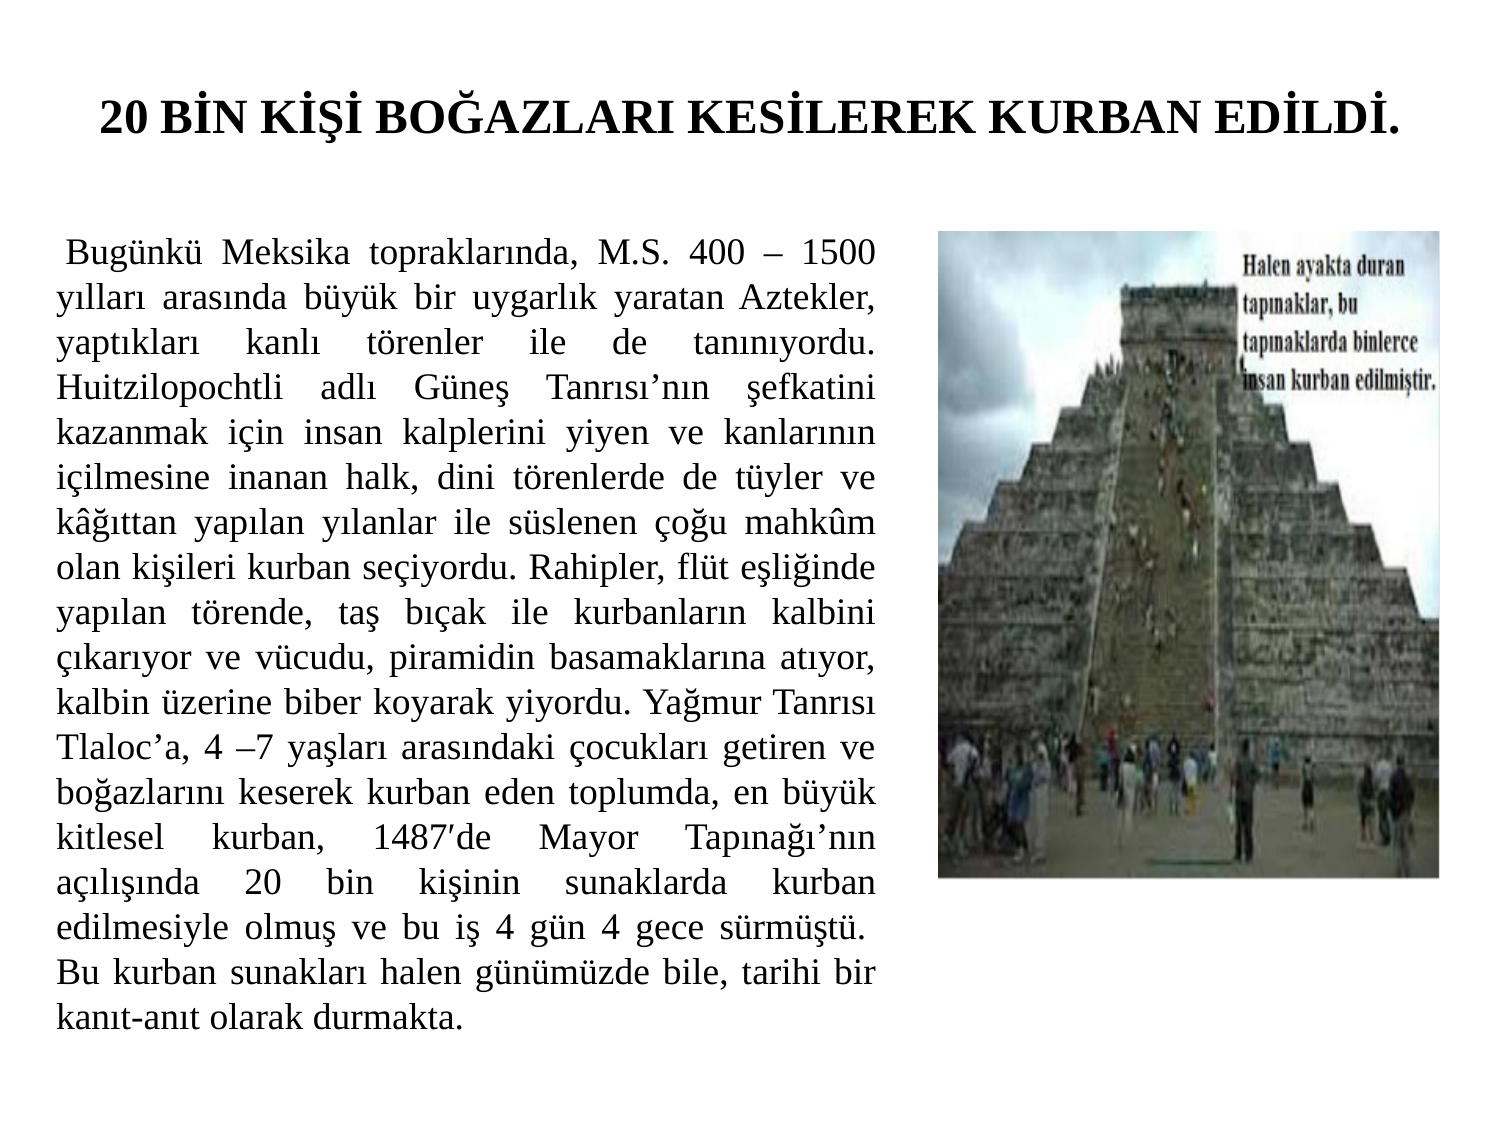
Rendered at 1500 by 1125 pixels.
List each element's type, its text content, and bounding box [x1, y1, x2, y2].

title 20 BİN KİŞİ BOĞAZLARI KESİLEREK KURBAN EDİLDİ. [75, 45, 1425, 233]
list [938, 231, 1441, 882]
text_box Bugünkü Meksika topraklarında, M.S. 400 – 1500 yılları arasında büyük bir uygarlık yaratan Aztekler, yaptıkları kanlı törenler ile de tanınıyordu. Huitzilopochtli adlı Güneş Tanrısı’nın şefkatini kazanmak için insan kalplerini yiyen ve kanlarının içilmesine inanan halk, dini törenlerde de tüyler ve kâğıttan yapılan yılanlar ile süslenen çoğu mahkûm olan kişileri kurban seçiyordu. Rahipler, flüt eşliğinde yapılan törende, taş bıçak ile kurbanların kalbini çıkarıyor ve vücudu, piramidin basamaklarına atıyor, kalbin üzerine biber koyarak yiyordu. Yağmur Tanrısı Tlaloc’a, 4 –7 yaşları arasındaki çocukları getiren ve boğazlarını keserek kurban eden toplumda, en büyük kitlesel kurban, 1487′de Mayor Tapınağı’nın açılışında 20 bin kişinin sunaklarda kurban edilmesiyle olmuş ve bu iş 4 gün 4 gece sürmüştü. Bu kurban sunakları halen günümüzde bile, tarihi bir kanıt-anıt olarak durmakta. [41, 219, 892, 1125]
